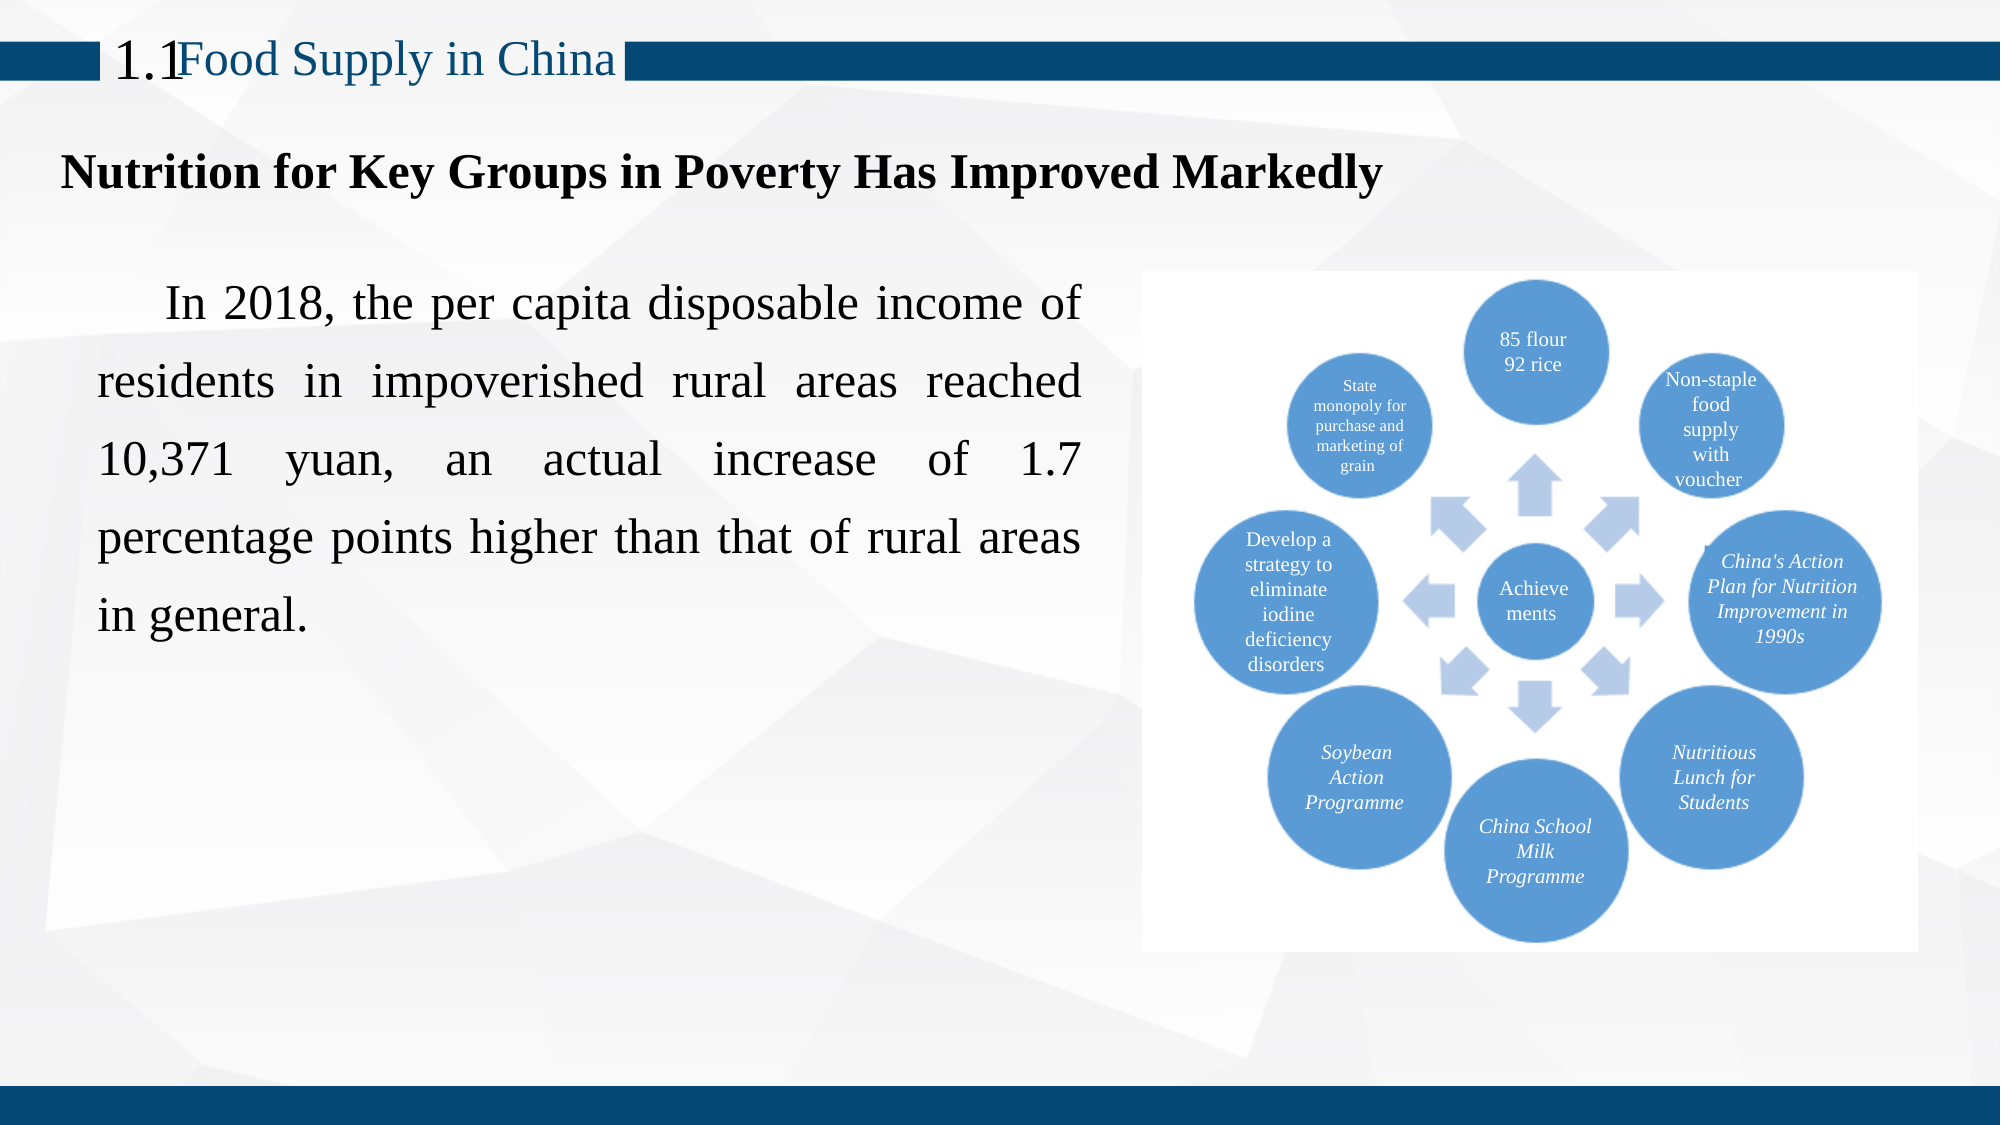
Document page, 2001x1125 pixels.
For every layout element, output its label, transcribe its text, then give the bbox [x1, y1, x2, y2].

text_box [0, 1085, 1713, 1125]
picture [0, 0, 2001, 1125]
text_box [0, 41, 90, 82]
text_box In 2018, the per capita disposable income of residents in impoverished rural areas reached 10,371 yuan, an actual increase of 1.7 percentage points higher than that of rural areas in general. [82, 244, 1098, 649]
text_box Nutrition for Key Groups in Poverty Has Improved Markedly [45, 131, 1399, 207]
text_box [1713, 1085, 2000, 1125]
text_box [672, 41, 2000, 82]
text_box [90, 13, 672, 100]
